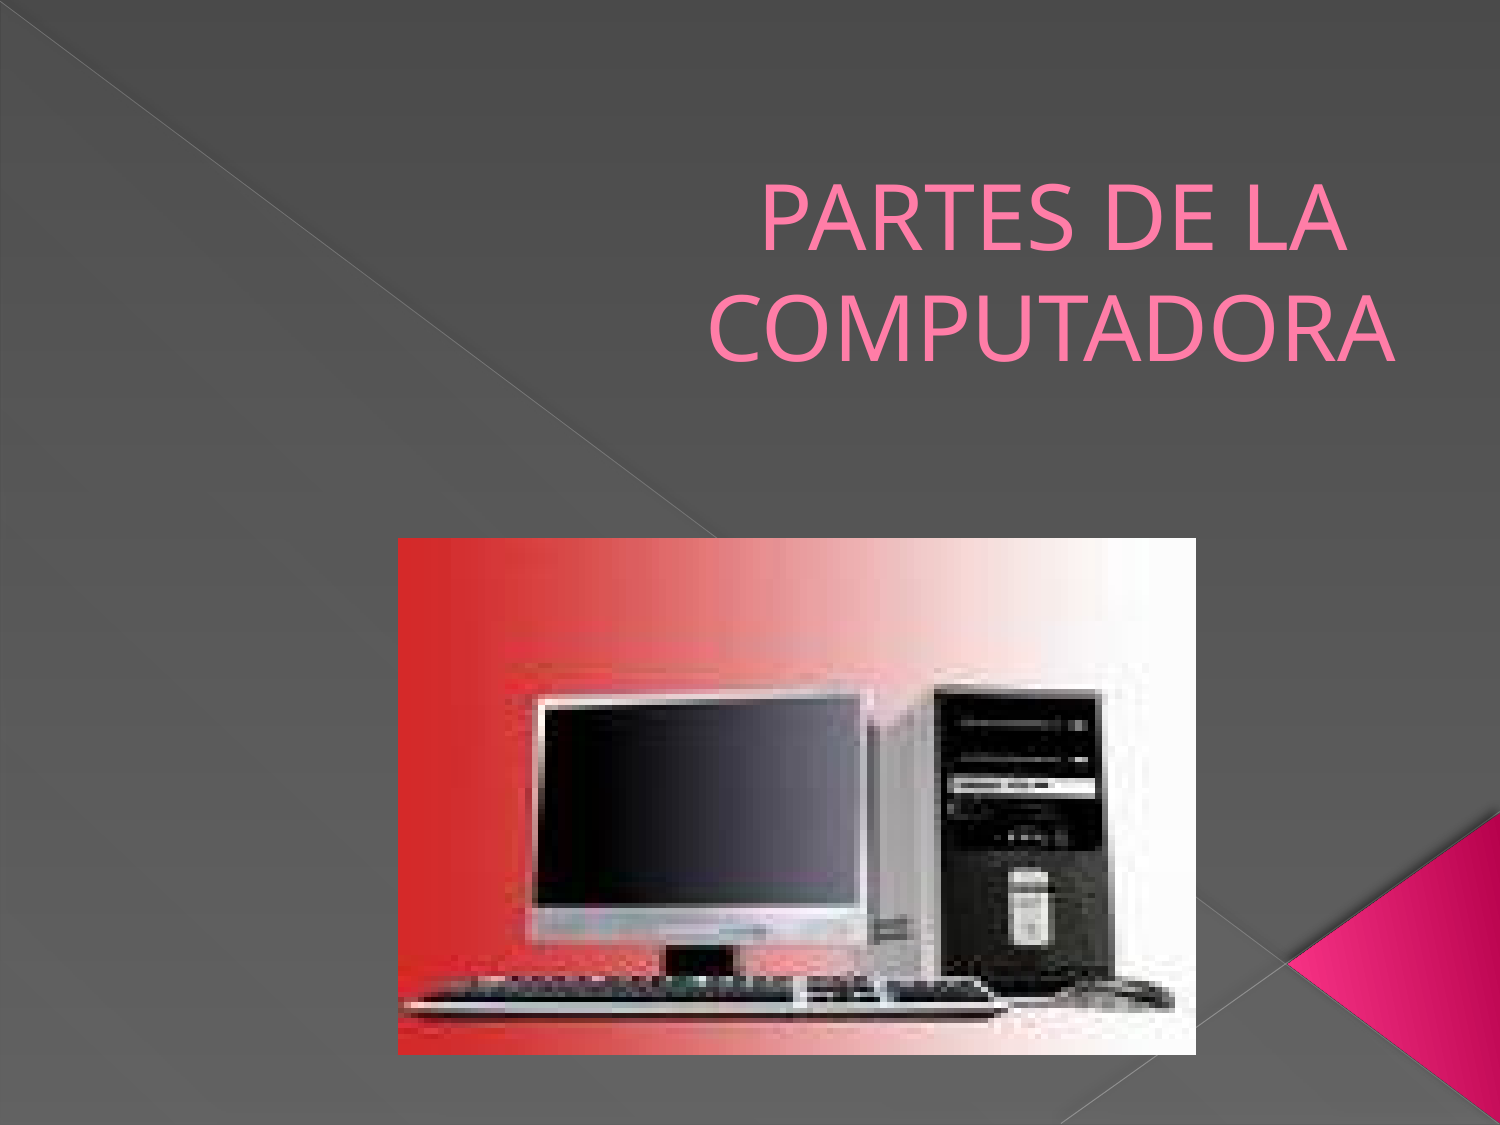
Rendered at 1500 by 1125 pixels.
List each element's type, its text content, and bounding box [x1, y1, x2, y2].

title PARTES DE LA COMPUTADORA [88, 127, 1412, 387]
picture [398, 538, 1196, 1055]
